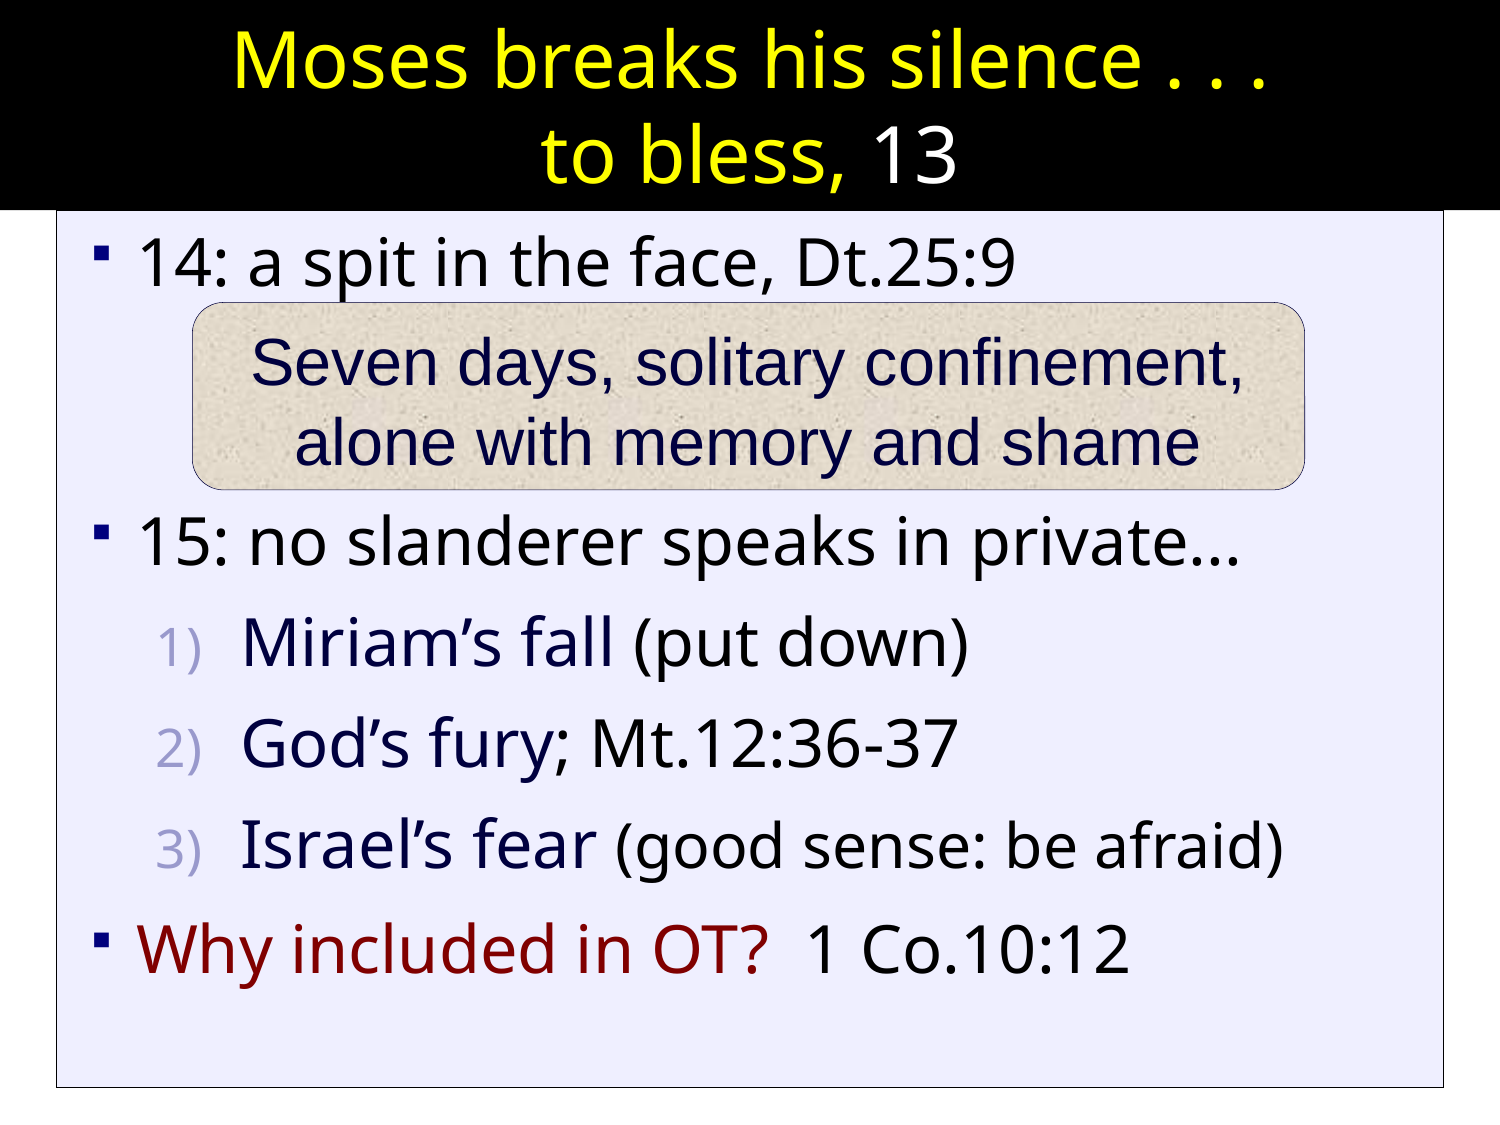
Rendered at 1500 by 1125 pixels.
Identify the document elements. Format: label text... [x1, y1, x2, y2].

text_box [56, 210, 1444, 1088]
text_box Seven days, solitary confinement, alone with memory and shame [192, 302, 1305, 490]
title Moses breaks his silence . . . to bless, 13 [0, 0, 1500, 211]
list 14: a spit in the face, Dt.25:9 15: no slanderer speaks in private... Miriam’s fall (put down) God’s fury; Mt.12:36-37 Israel’s fear (good sense: be afraid) Why included in OT? 1 Co.10:12 [75, 212, 1425, 1088]
